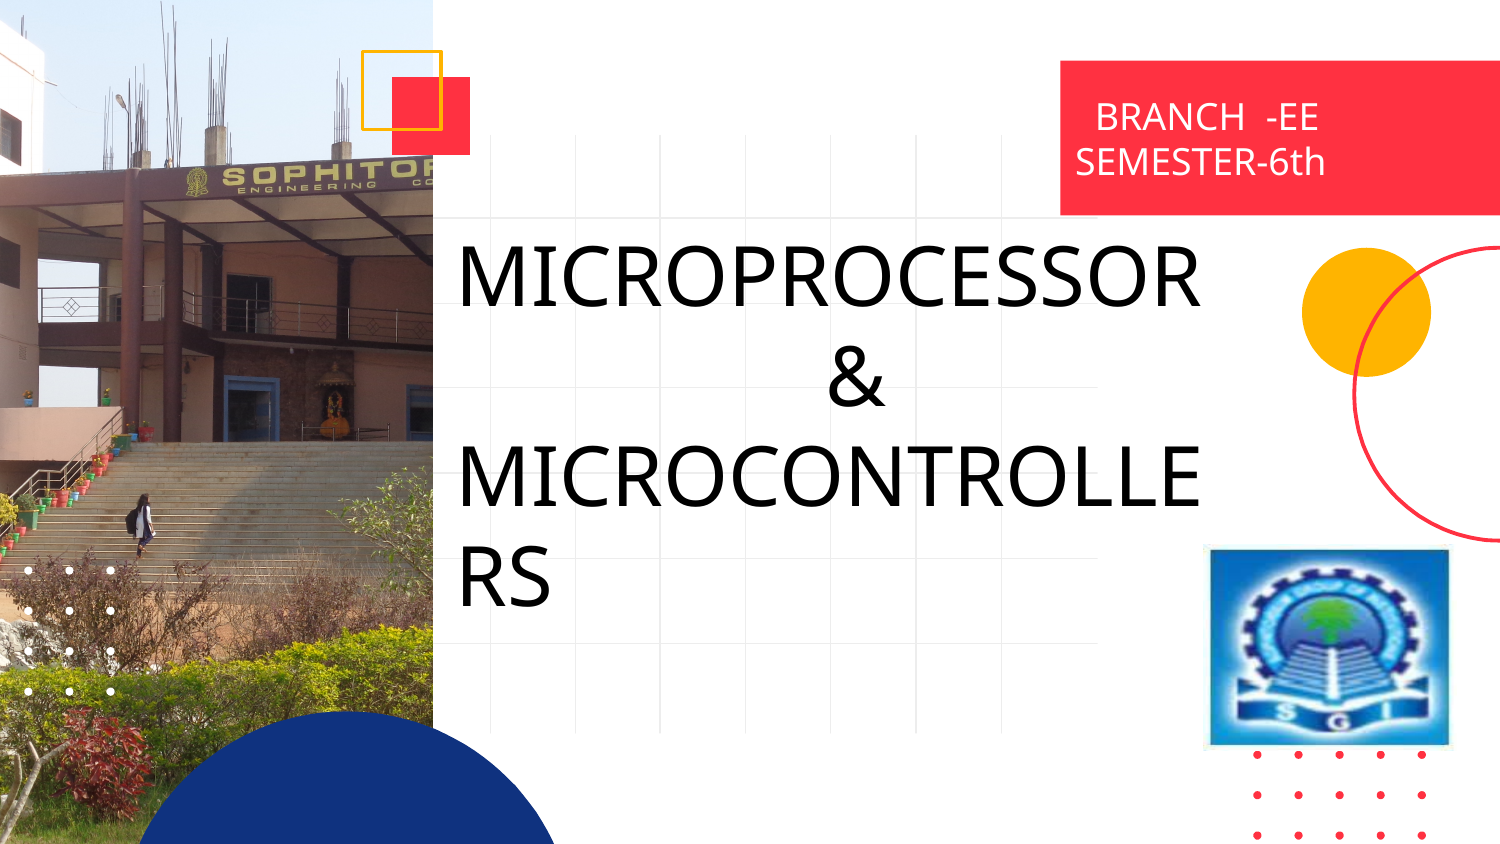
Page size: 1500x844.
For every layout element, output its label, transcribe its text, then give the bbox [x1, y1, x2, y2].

text_box [437, 729, 554, 844]
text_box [0, 566, 115, 697]
text_box BRANCH -EE SEMESTER-6th [1060, 60, 1500, 216]
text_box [362, 51, 471, 156]
text_box MICROPROCESSOR & MICROCONTROLLERS [440, 215, 1266, 631]
picture [1203, 543, 1458, 751]
picture [0, 0, 434, 844]
